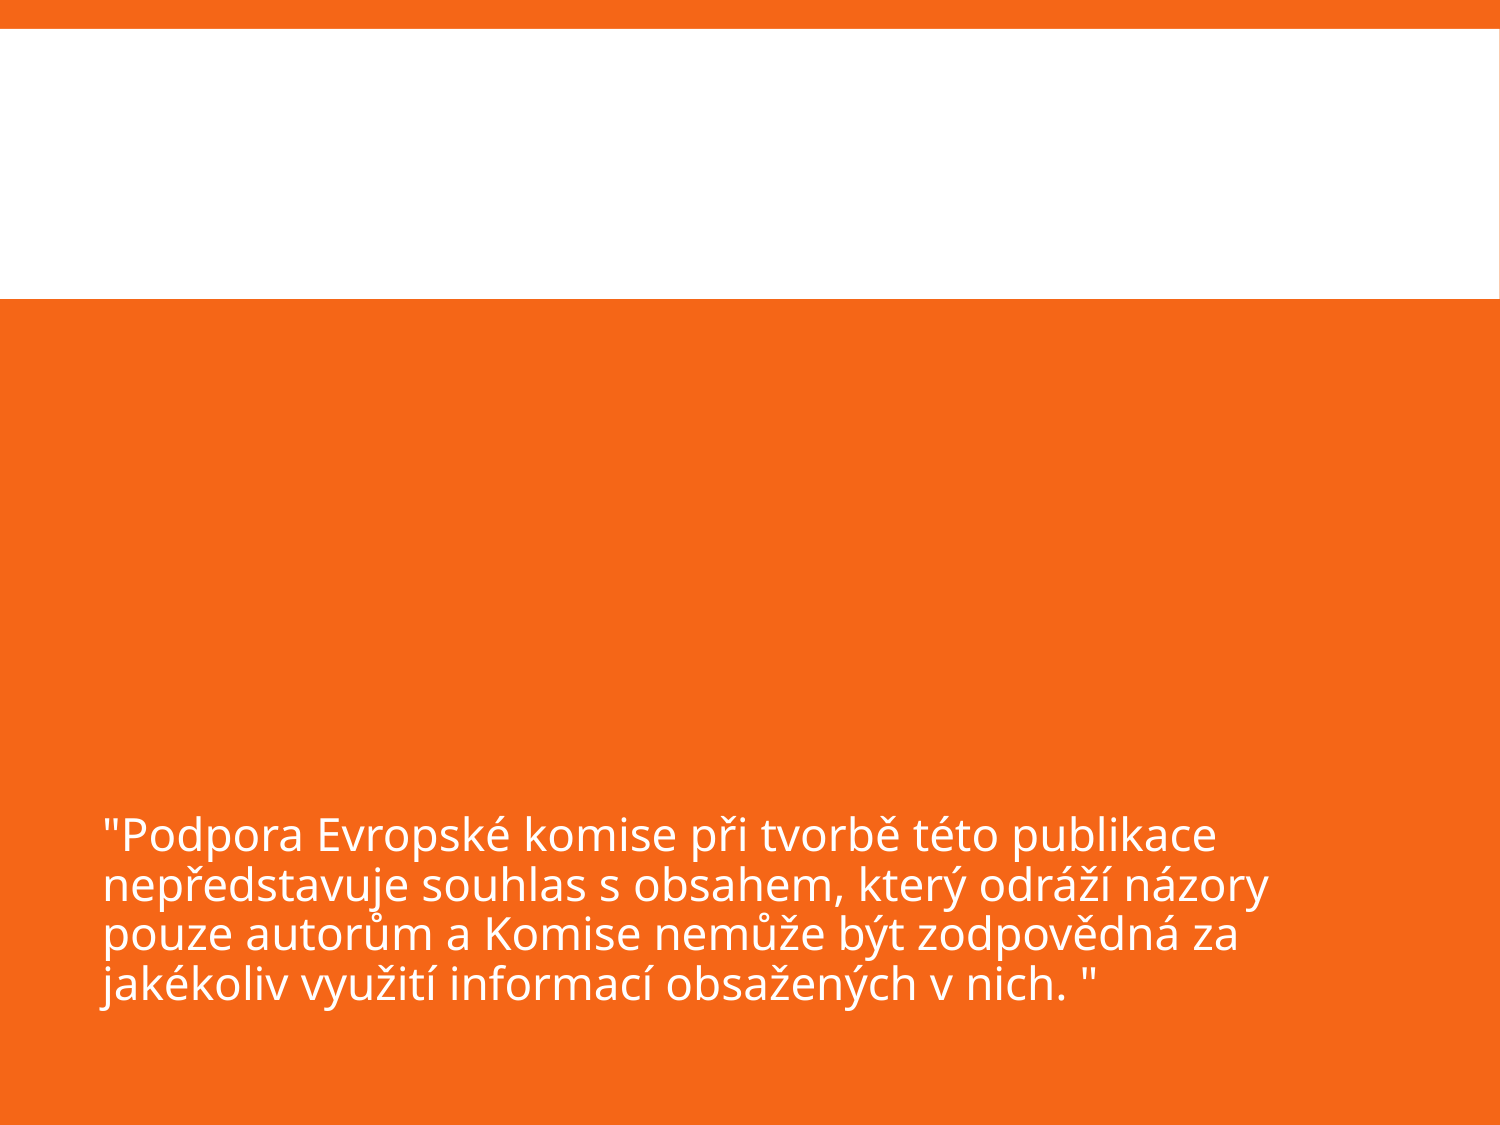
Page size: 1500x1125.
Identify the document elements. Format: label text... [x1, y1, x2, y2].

list "Podpora Evropské komise při tvorbě této publikace nepředstavuje souhlas s obsahem, který odráží názory pouze autorům a Komise nemůže být zodpovědná za jakékoliv využití informací obsažených v nich. " [87, 804, 1388, 1050]
